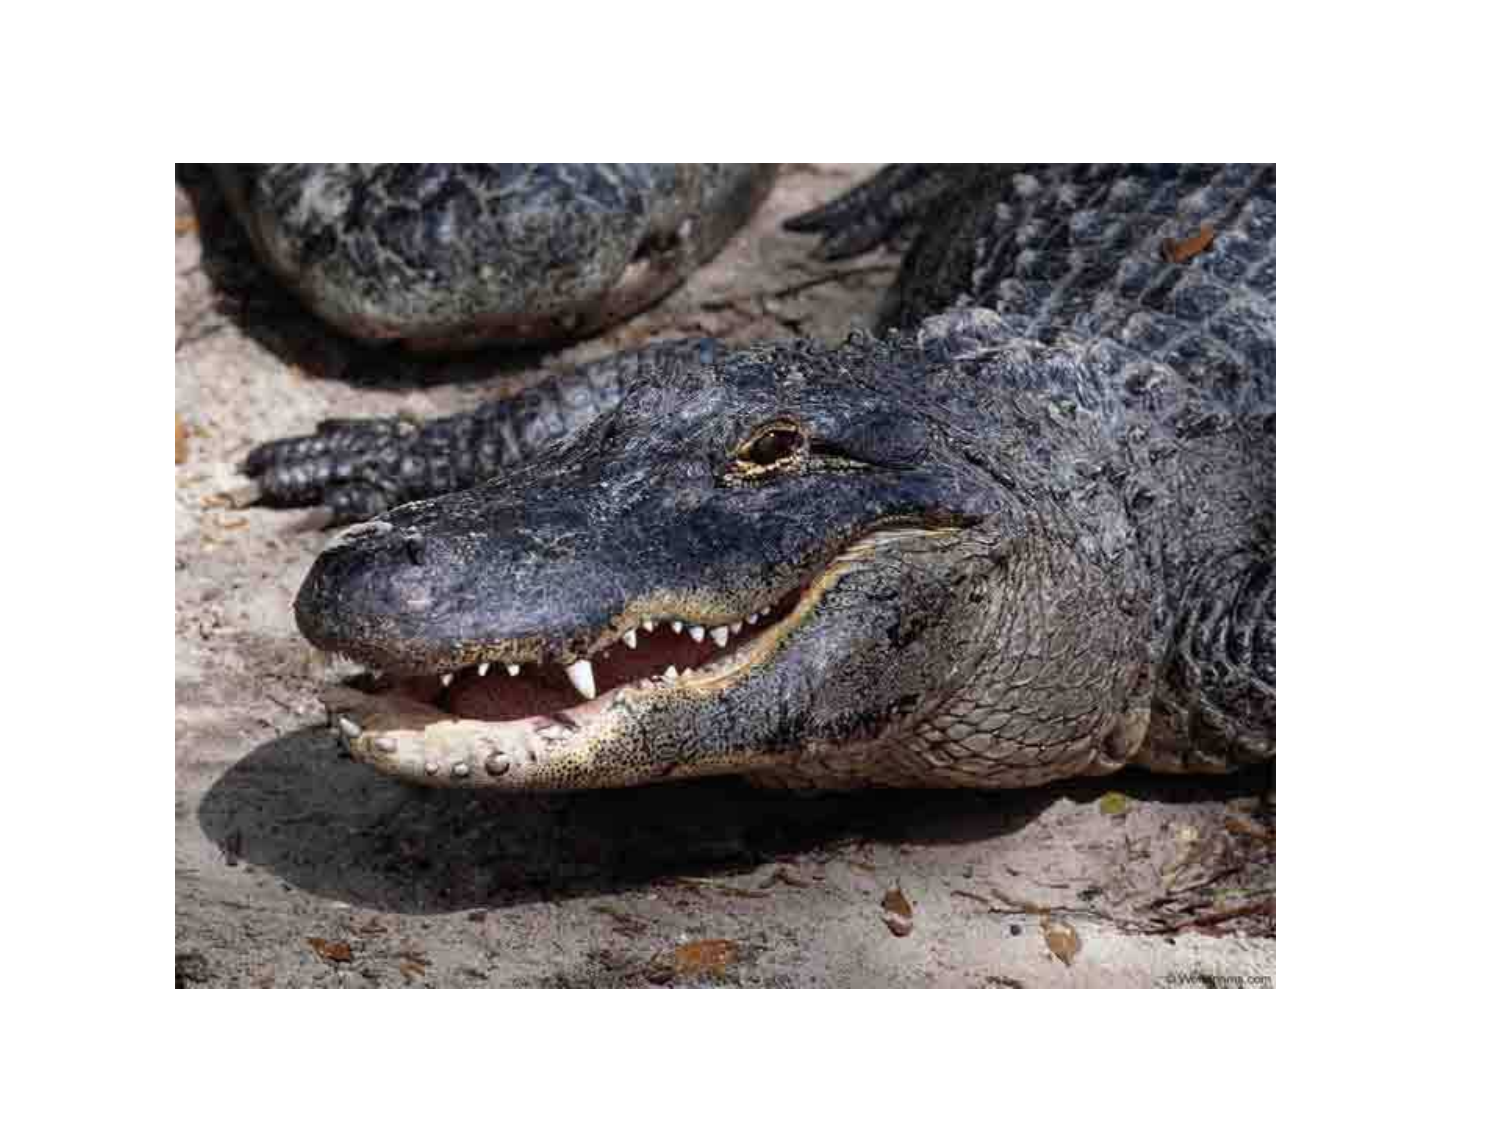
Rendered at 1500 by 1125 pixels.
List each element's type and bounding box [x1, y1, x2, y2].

picture [175, 163, 1277, 990]
